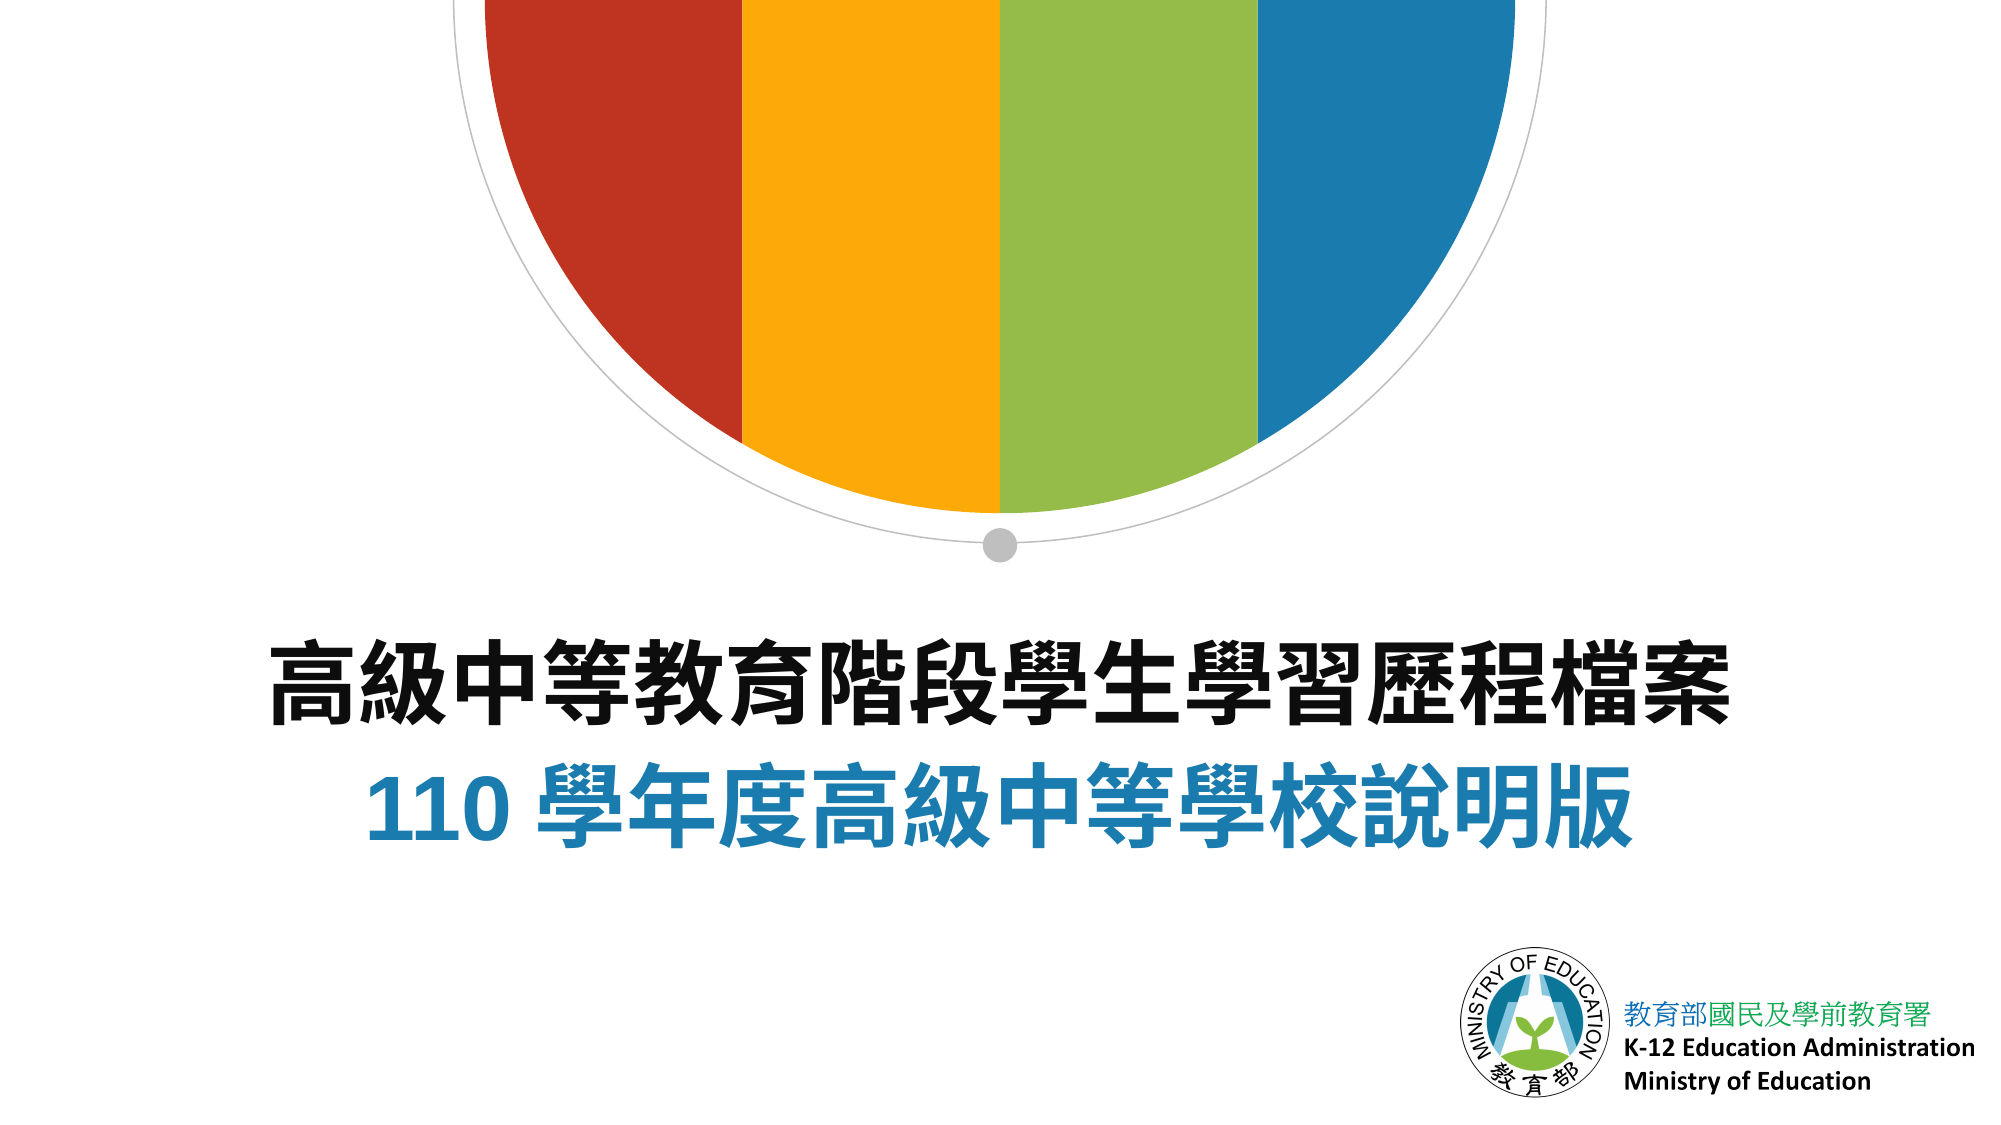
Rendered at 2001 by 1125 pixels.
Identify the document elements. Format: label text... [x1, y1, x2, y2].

picture [1460, 947, 1974, 1104]
list 高級中等教育階段學生學習歷程檔案 110學年度高級中等學校說明版 [78, 618, 1923, 878]
